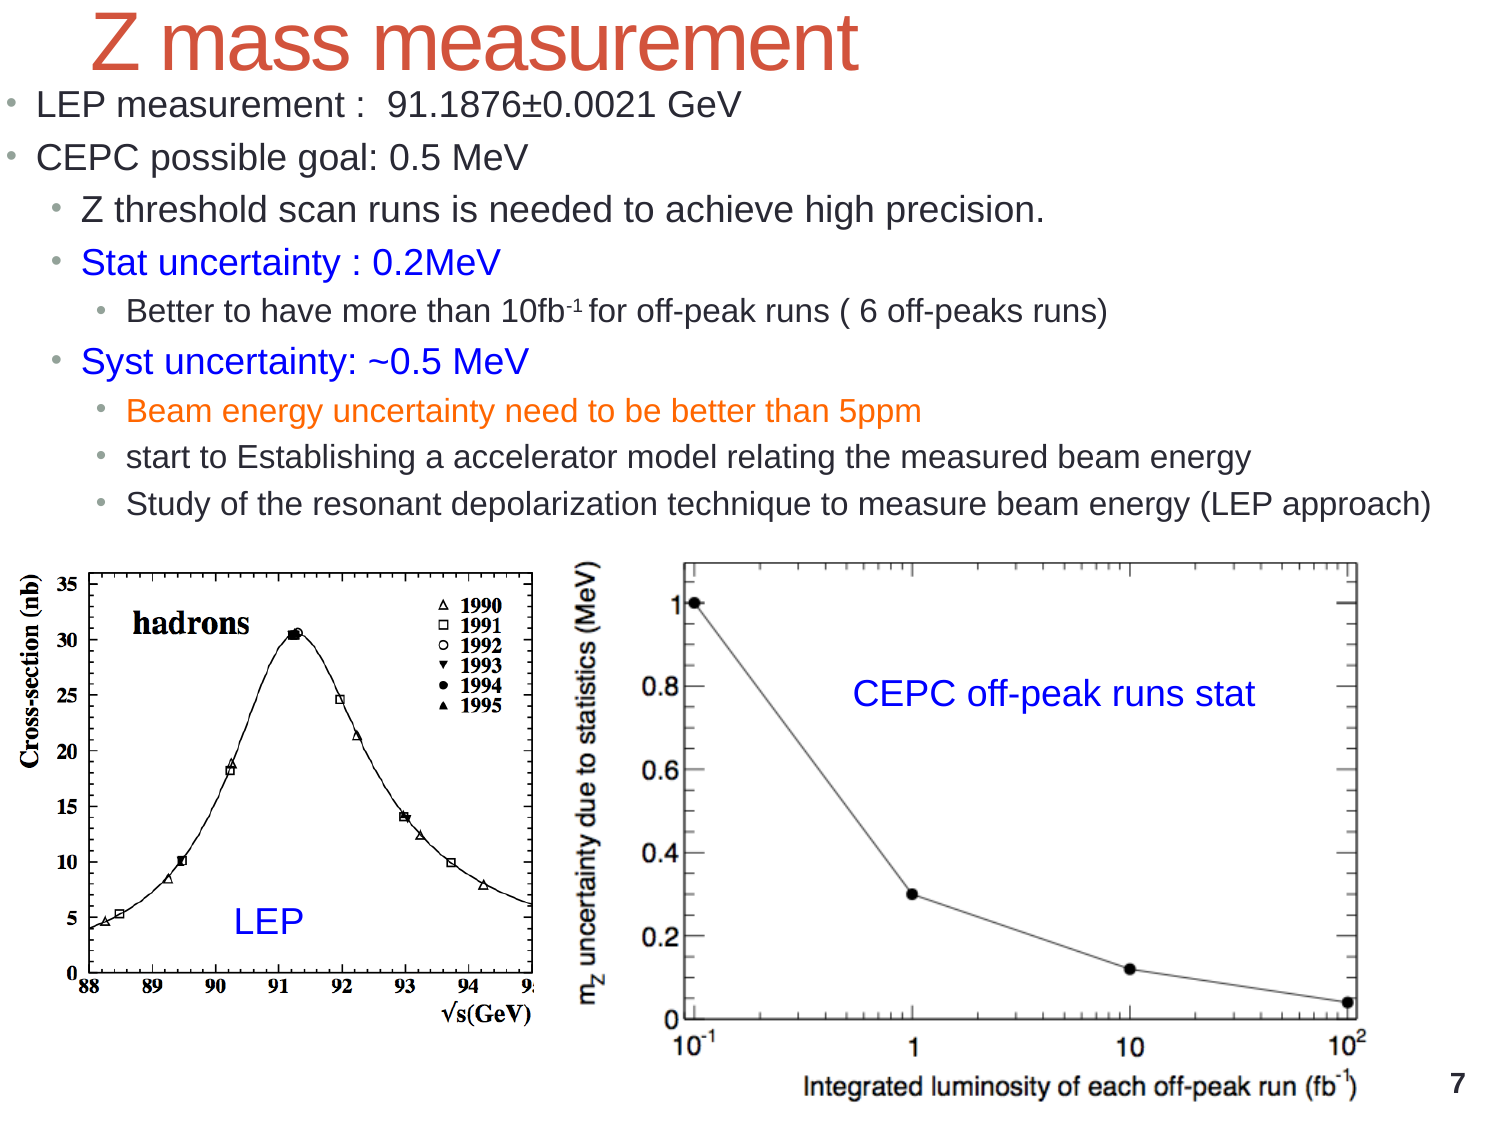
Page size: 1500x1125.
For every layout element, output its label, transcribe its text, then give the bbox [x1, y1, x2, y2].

title Z mass measurement [75, 0, 1425, 72]
picture [0, 532, 1425, 1125]
list LEP measurement : 91.1876±0.0021 GeV CEPC possible goal: 0.5 MeV Z threshold scan runs is needed to achieve high precision. Stat uncertainty : 0.2MeV Better to have more than 10fb-1 for off-peak runs ( 6 off-peaks runs) Syst uncertainty: ~0.5 MeV Beam energy uncertainty need to be better than 5ppm start to Establishing a accelerator model relating the measured beam energy Study of the resonant depolarization technique to measure beam energy (LEP approach) [0, 72, 1492, 873]
slide_number 7 [1433, 1055, 1482, 1110]
